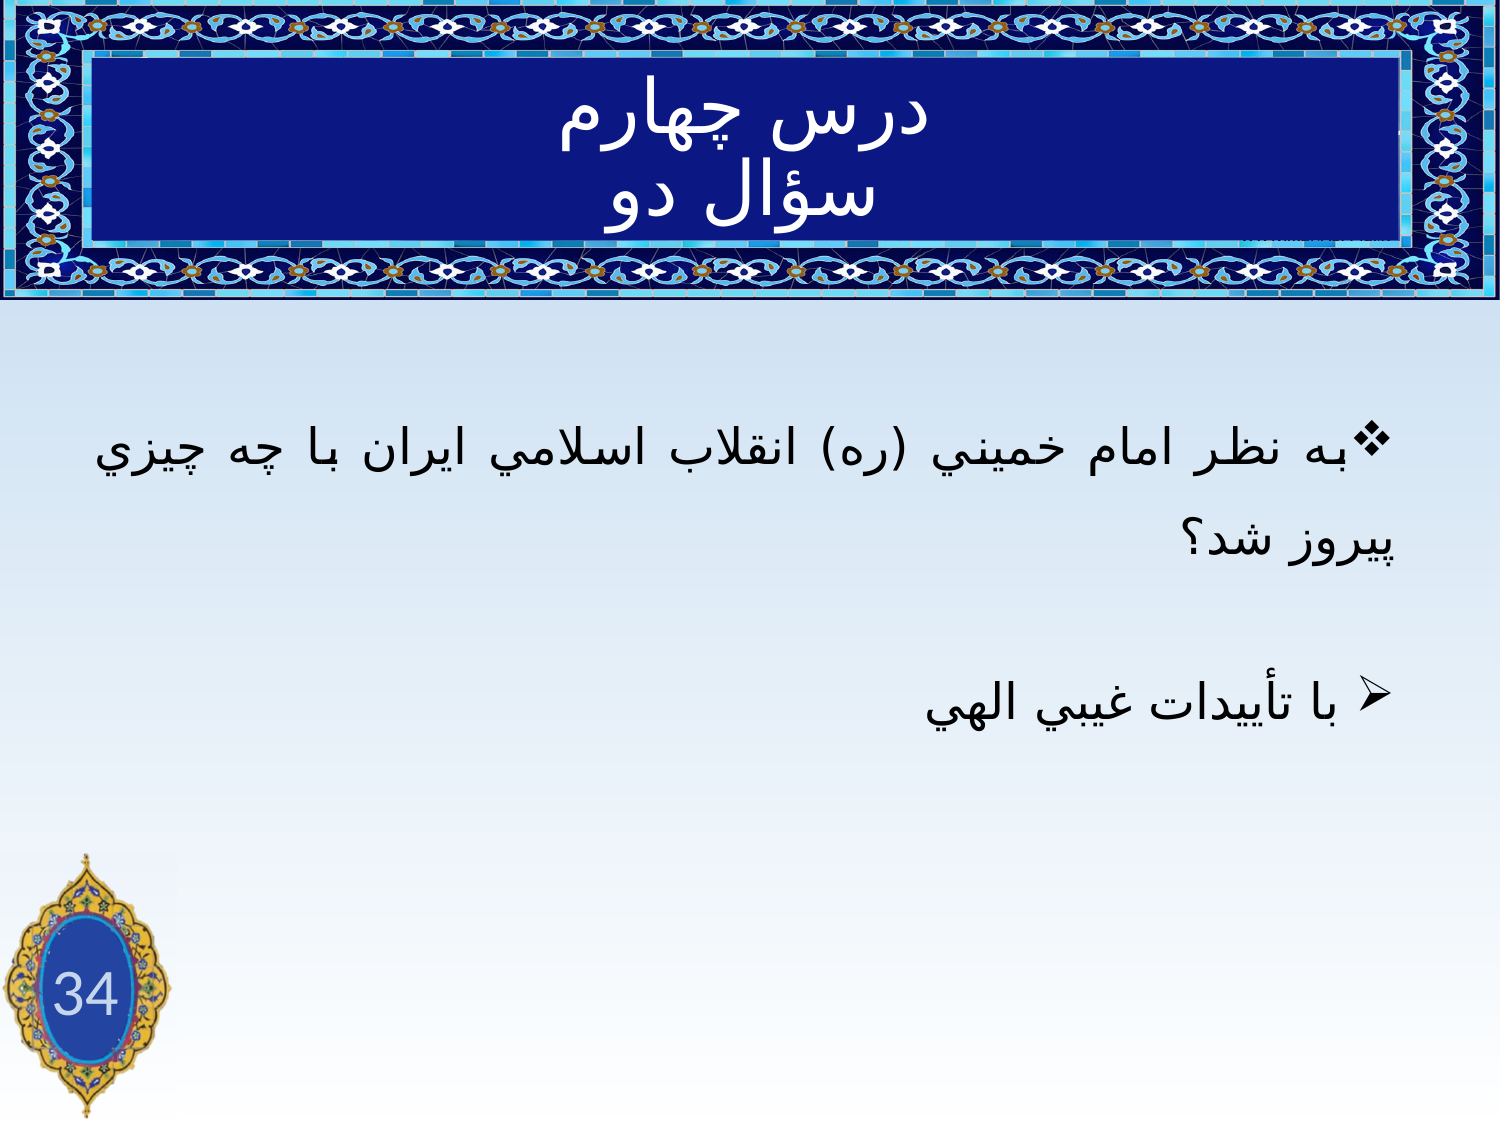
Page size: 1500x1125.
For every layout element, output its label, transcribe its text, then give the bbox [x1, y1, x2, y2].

text_box به نظر امام خميني (ره) انقلاب اسلامي ايران با چه چيزي پيروز شد؟ با تأييدات غيبي الهي [74, 377, 1410, 805]
picture [0, 851, 177, 1125]
picture [0, 0, 1500, 300]
title درس چهارم سؤال دو [91, 59, 1397, 240]
